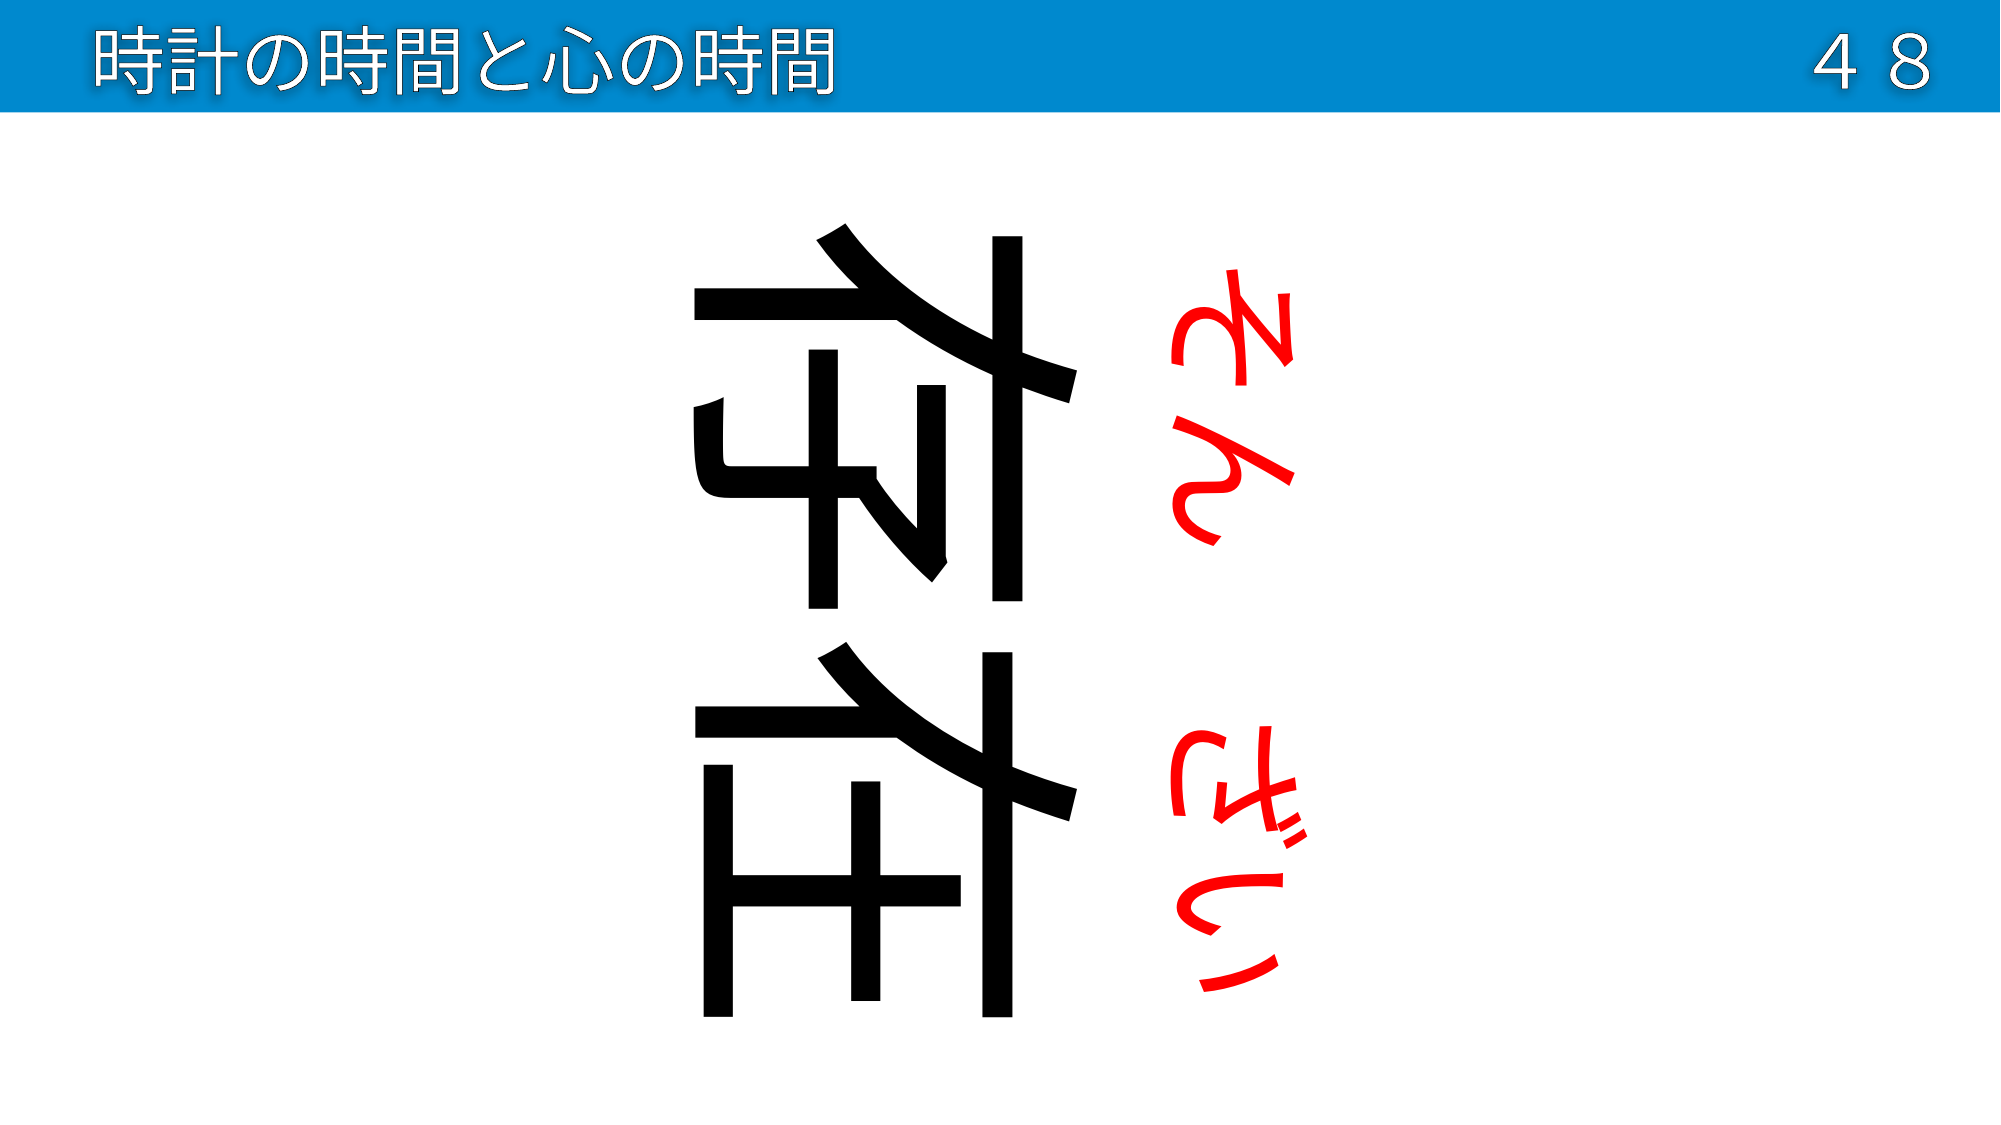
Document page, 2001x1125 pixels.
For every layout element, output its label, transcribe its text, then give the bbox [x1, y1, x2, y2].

text_box [0, 0, 2000, 113]
text_box 存在 [616, 195, 1152, 1125]
text_box そん ざい [1124, 239, 1337, 1012]
text_box ４８ [1782, 6, 1963, 112]
text_box 時計の時間と心の時間 [75, 6, 1225, 112]
